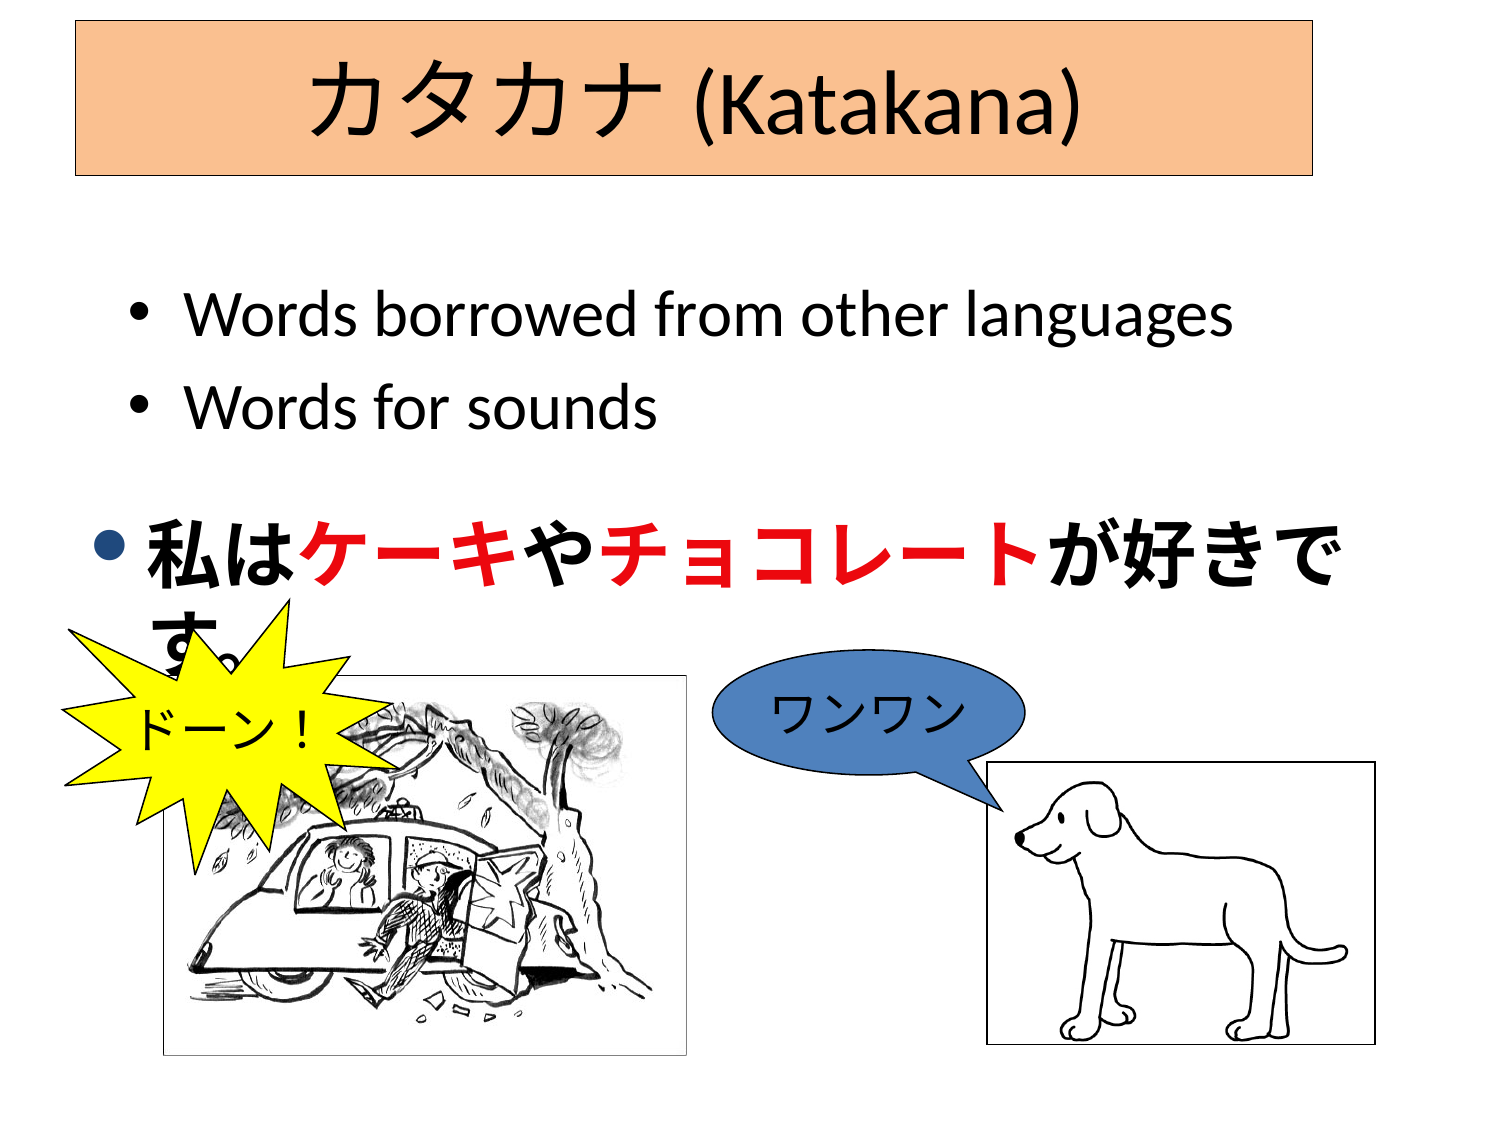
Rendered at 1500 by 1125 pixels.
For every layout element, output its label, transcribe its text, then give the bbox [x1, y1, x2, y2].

text_box ワンワン [712, 649, 1025, 802]
picture [162, 674, 688, 1056]
text_box 私はケーキやチョコレートが好きです。 [75, 499, 1400, 638]
list Words borrowed from other languages Words for sounds [112, 262, 1388, 499]
text_box ドーン！ [62, 629, 163, 825]
picture [987, 762, 1375, 1045]
title カタカナ(Katakana) [75, 20, 1313, 176]
text_box ドーン！ [179, 600, 350, 673]
